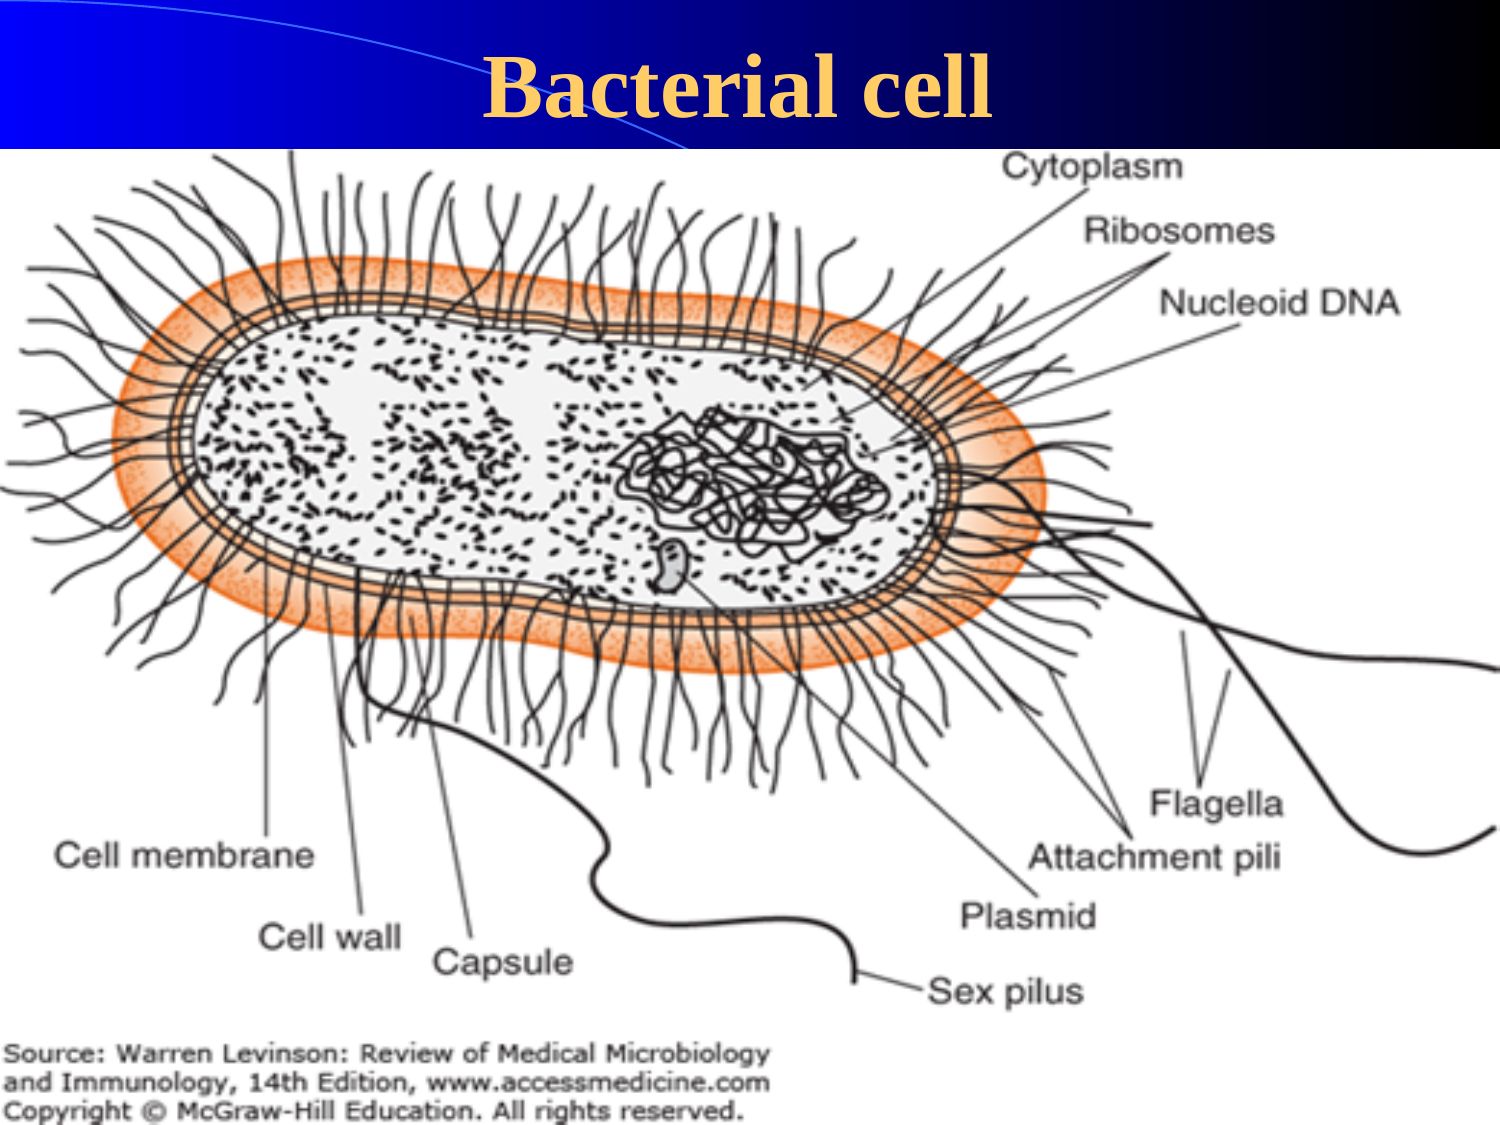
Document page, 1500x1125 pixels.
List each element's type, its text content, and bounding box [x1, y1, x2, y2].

title Bacterial cell [0, 0, 1500, 149]
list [0, 149, 1500, 1125]
